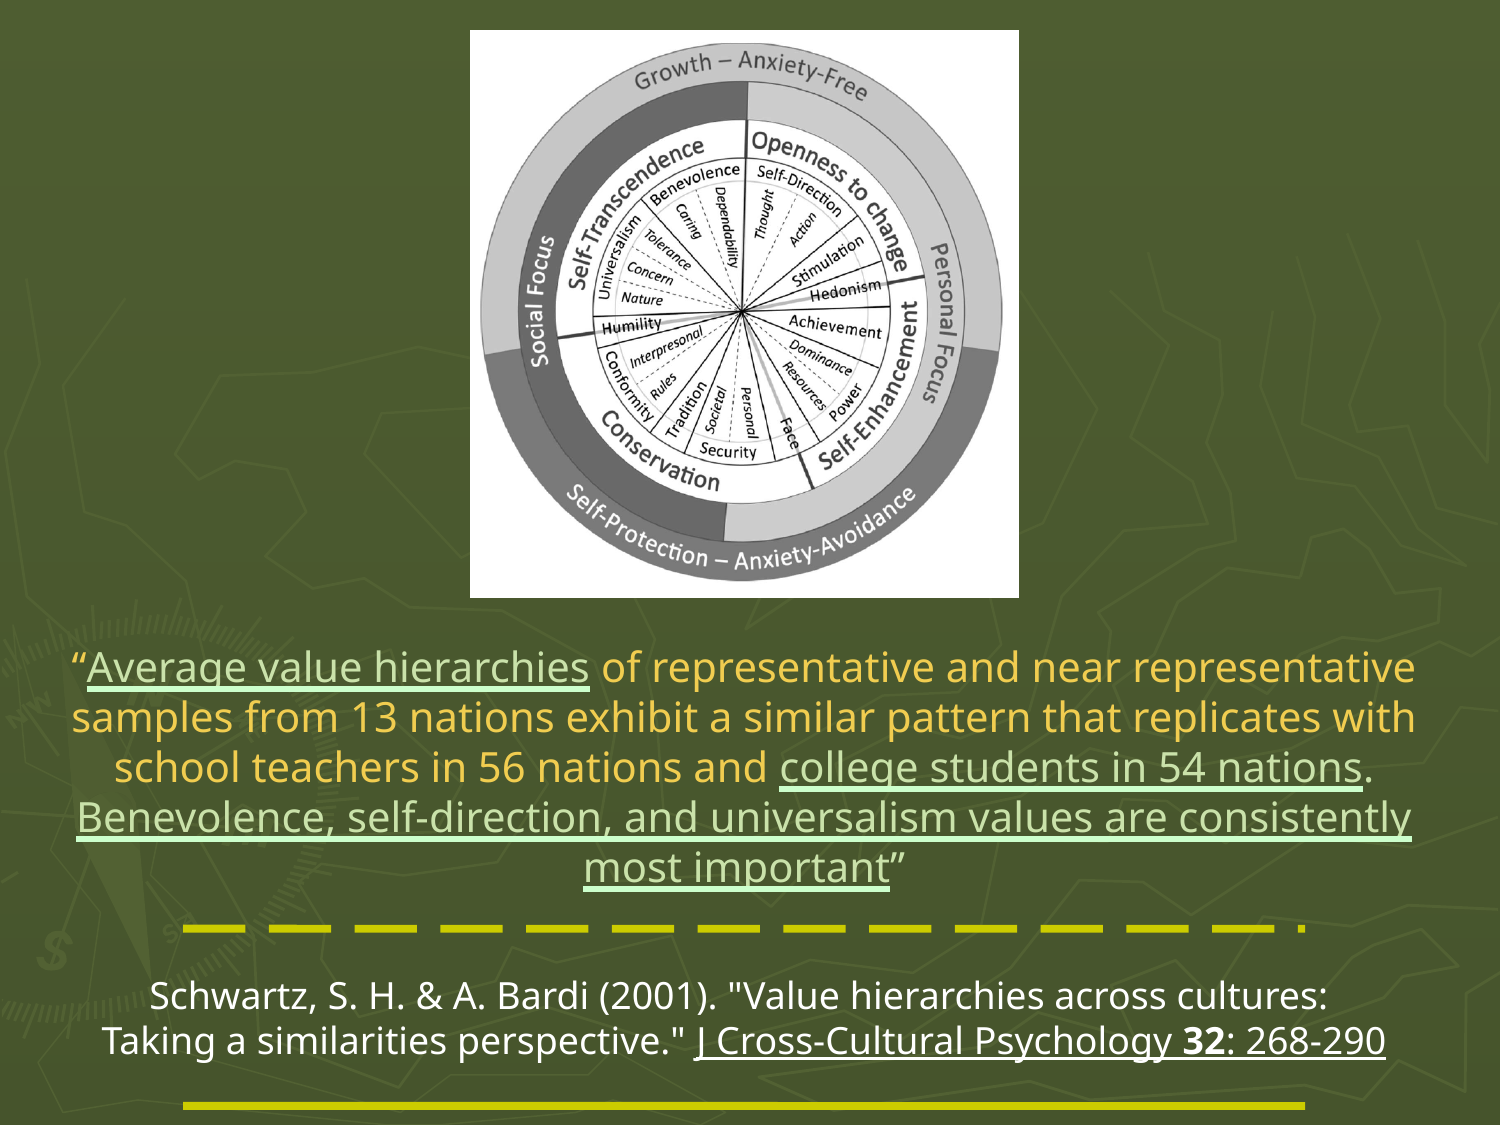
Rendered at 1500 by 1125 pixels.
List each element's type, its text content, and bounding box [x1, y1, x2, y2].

text_box “Average value hierarchies of representative and near representative samples from 13 nations exhibit a similar pattern that replicates with school teachers in 56 nations and college students in 54 nations. Benevolence, self-direction, and universalism values are consistently most important” [17, 633, 1471, 899]
text_box Schwartz, S. H. & A. Bardi (2001). "Value hierarchies across cultures: Taking a similarities perspective." J Cross-Cultural Psychology 32: 268-290 [0, 964, 1500, 1070]
picture [469, 30, 1019, 599]
